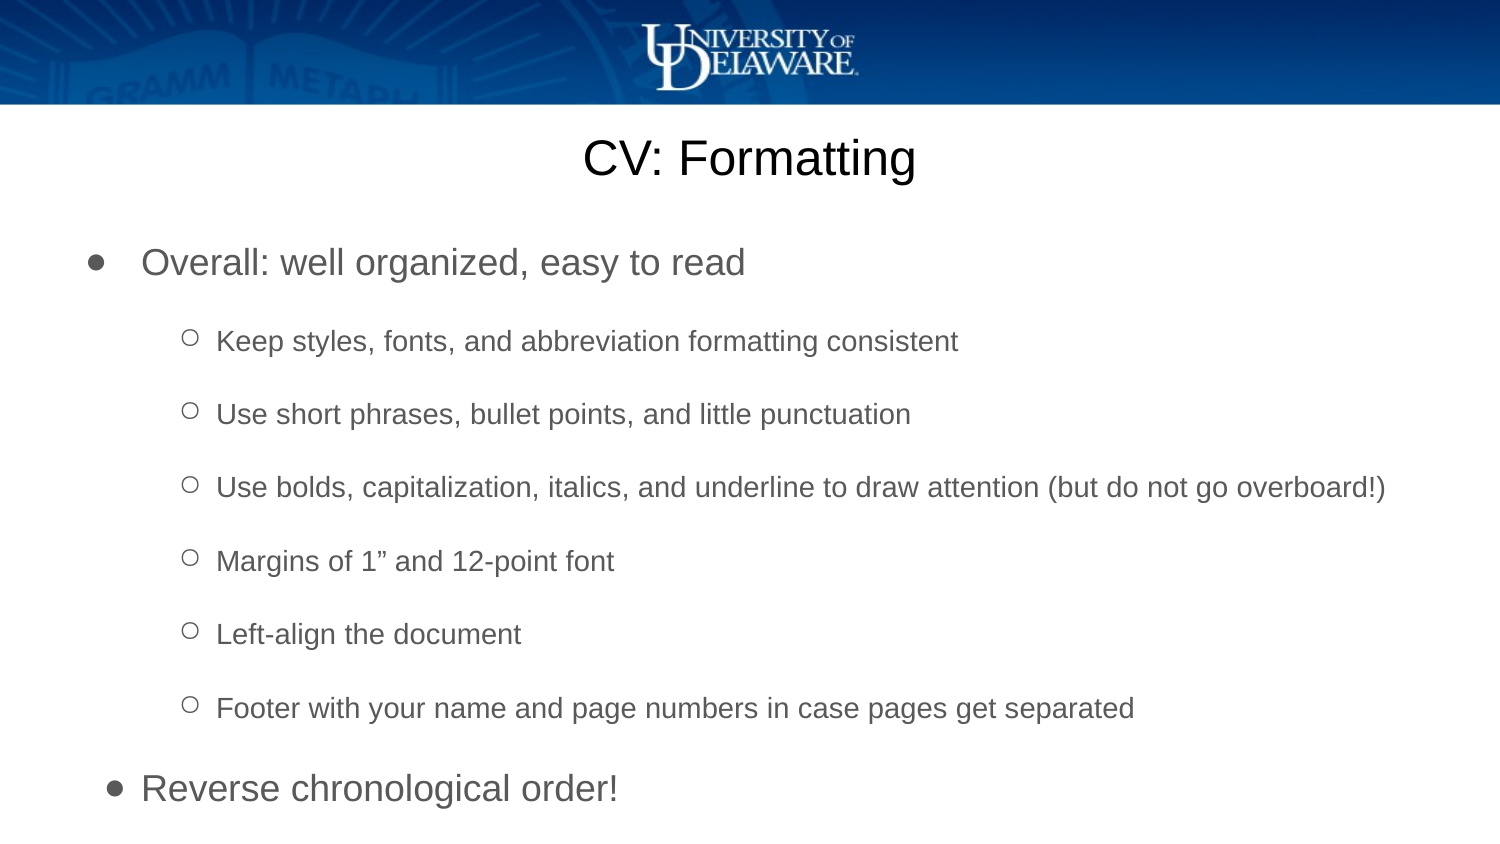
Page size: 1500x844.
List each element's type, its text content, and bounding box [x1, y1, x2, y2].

title CV: Formatting [51, 110, 1449, 205]
list Overall: well organized, easy to read Keep styles, fonts, and abbreviation formatting consistent Use short phrases, bullet points, and little punctuation Use bolds, capitalization, italics, and underline to draw attention (but do not go overboard!) Margins of 1” and 12-point font Left-align the document Footer with your name and page numbers in case pages get separated Reverse chronological order! Include information only for sections that apply to you Consider combining sections (E.g., Papers and Publications) [51, 216, 1449, 750]
picture [0, 0, 1500, 844]
